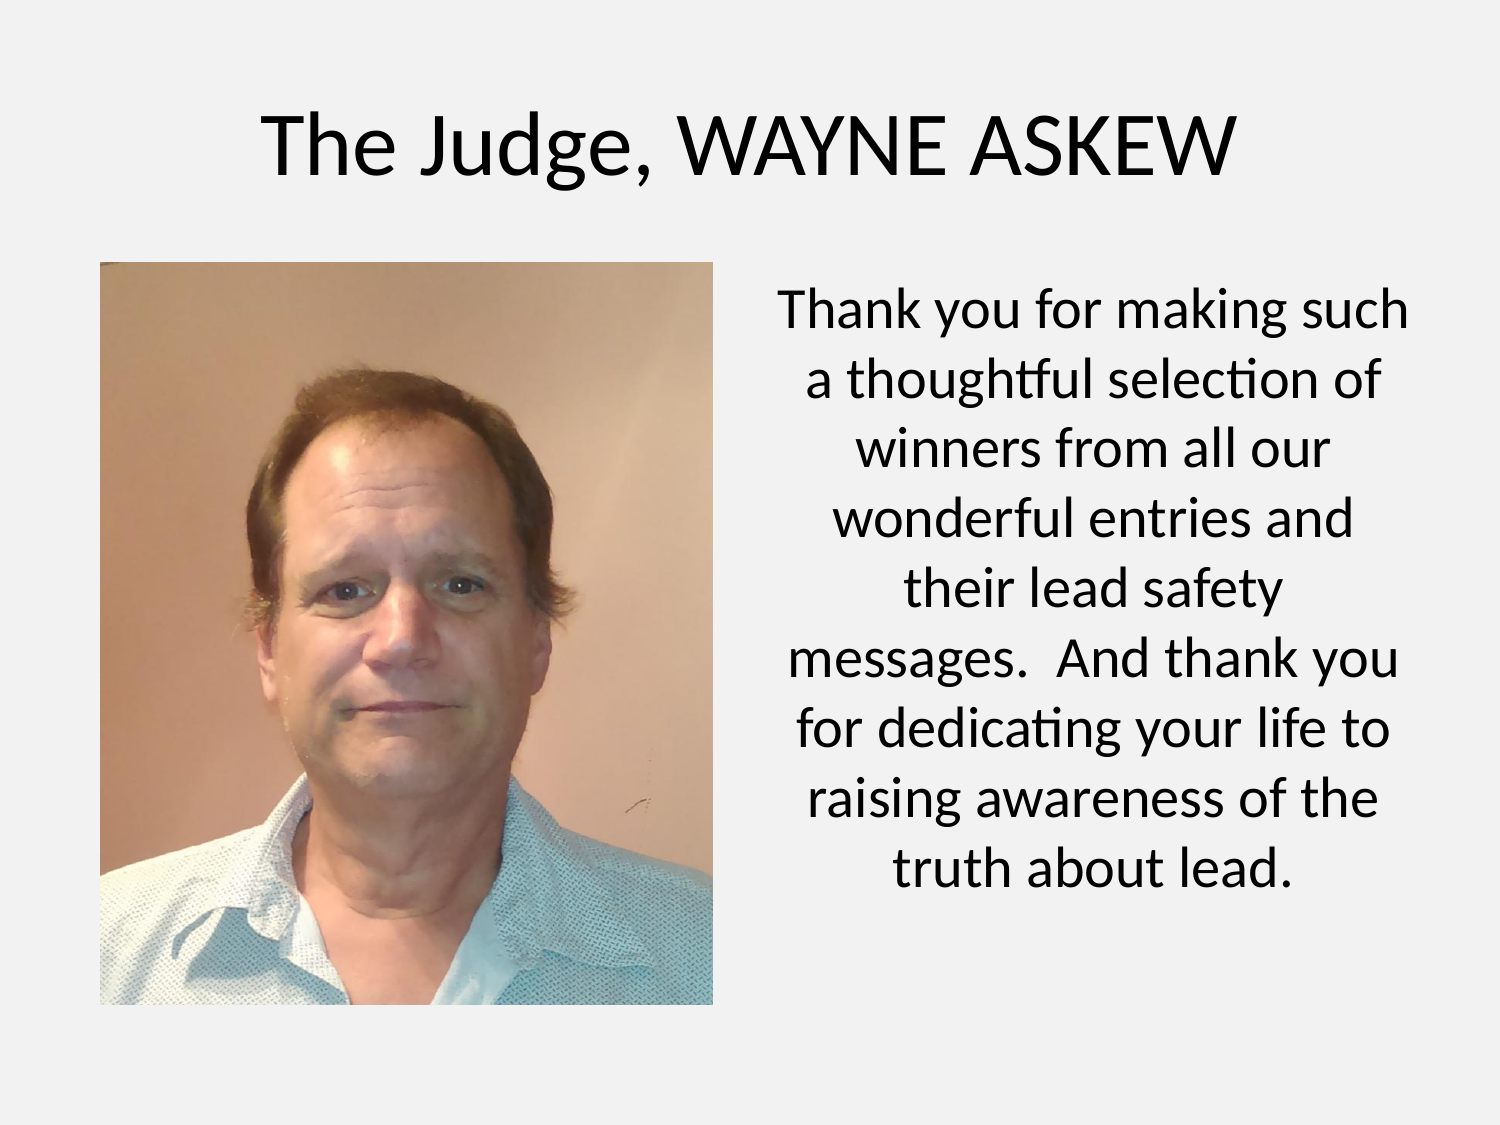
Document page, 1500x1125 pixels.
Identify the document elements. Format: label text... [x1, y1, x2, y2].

title The Judge, WAYNE ASKEW [75, 45, 1425, 233]
list Thank you for making such a thoughtful selection of winners from all our wonderful entries and their lead safety messages. And thank you for dedicating your life to raising awareness of the truth about lead. [762, 262, 1425, 1005]
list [100, 262, 713, 1006]
